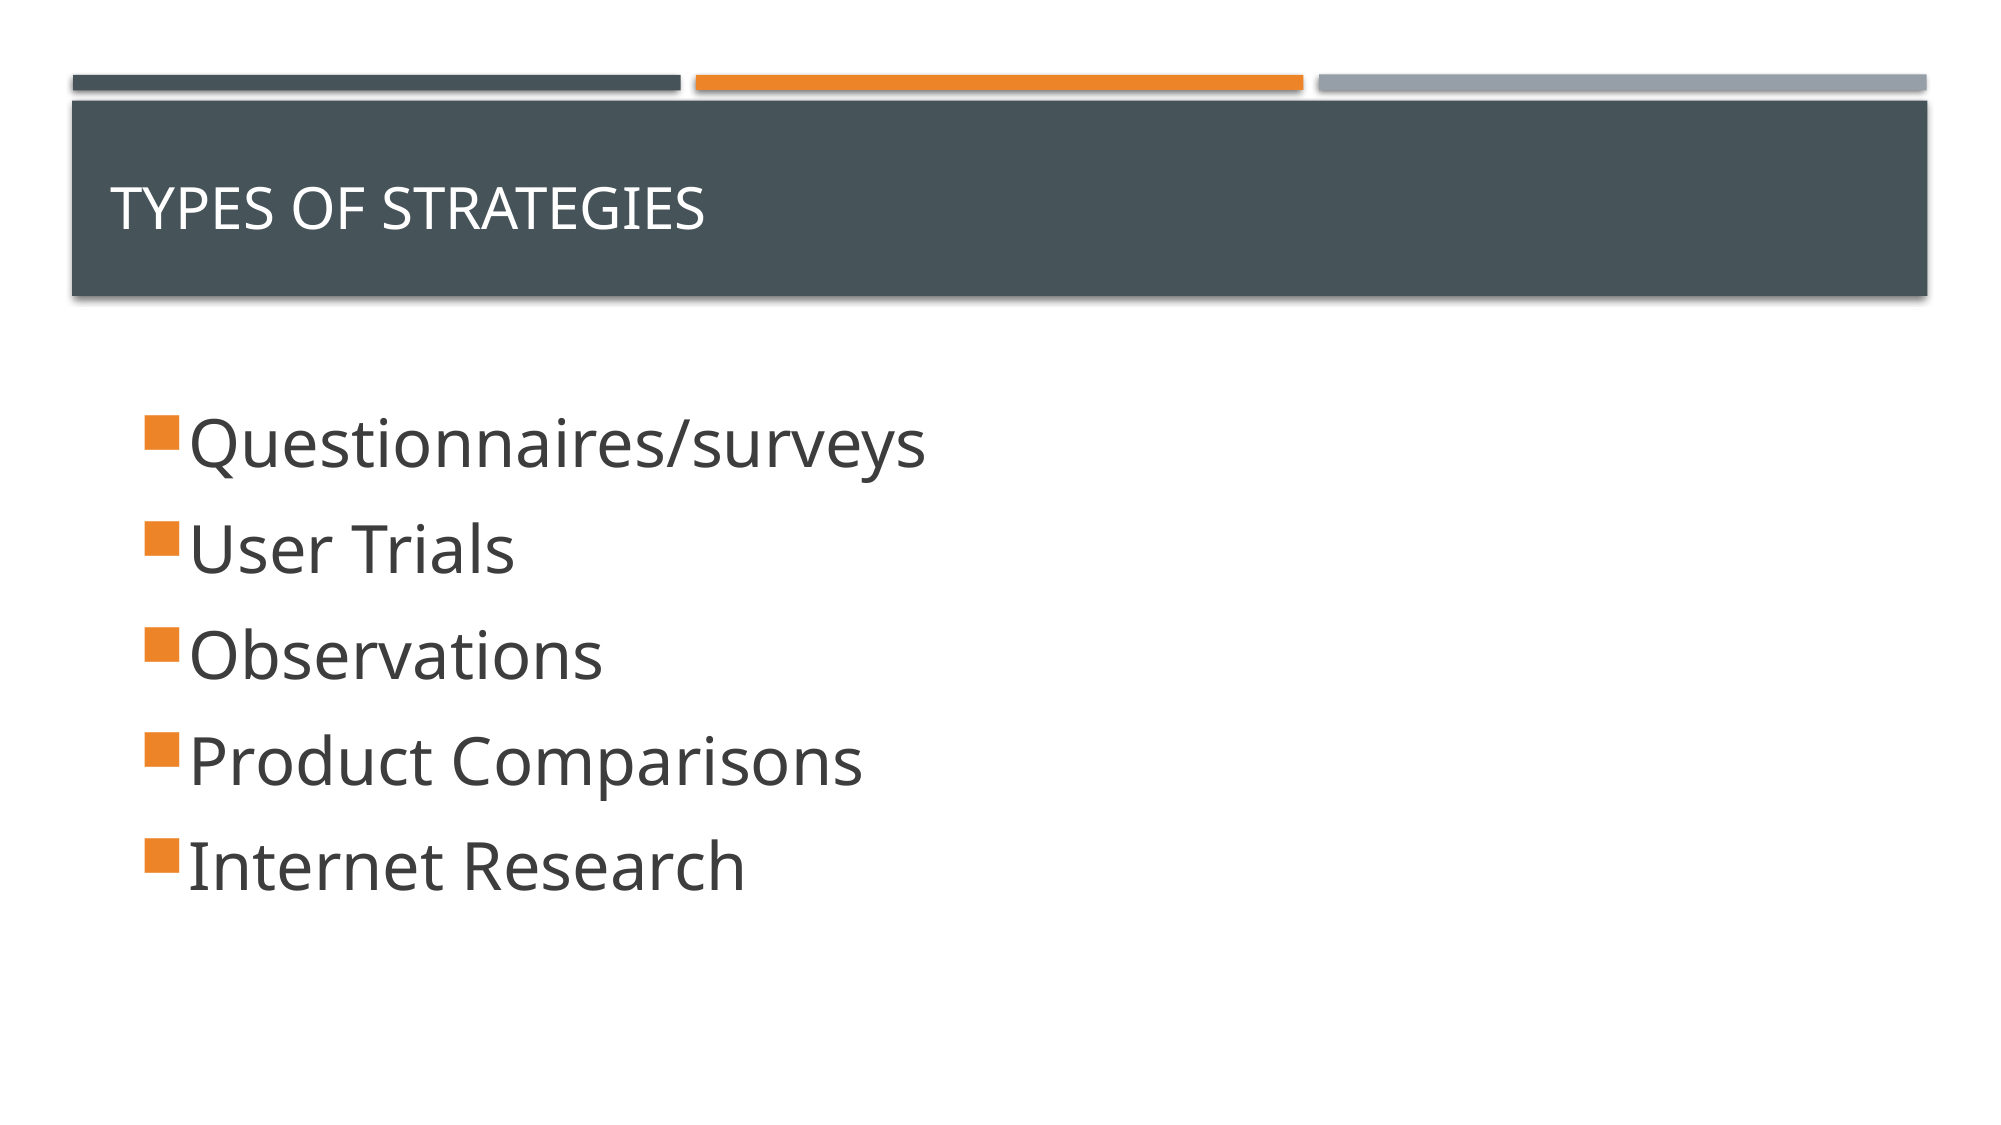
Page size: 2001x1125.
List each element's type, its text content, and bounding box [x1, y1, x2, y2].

text_box Types of strategies [95, 163, 1253, 394]
text_box Questionnaires/surveys User Trials Observations Product Comparisons Internet Research [123, 393, 1225, 1082]
